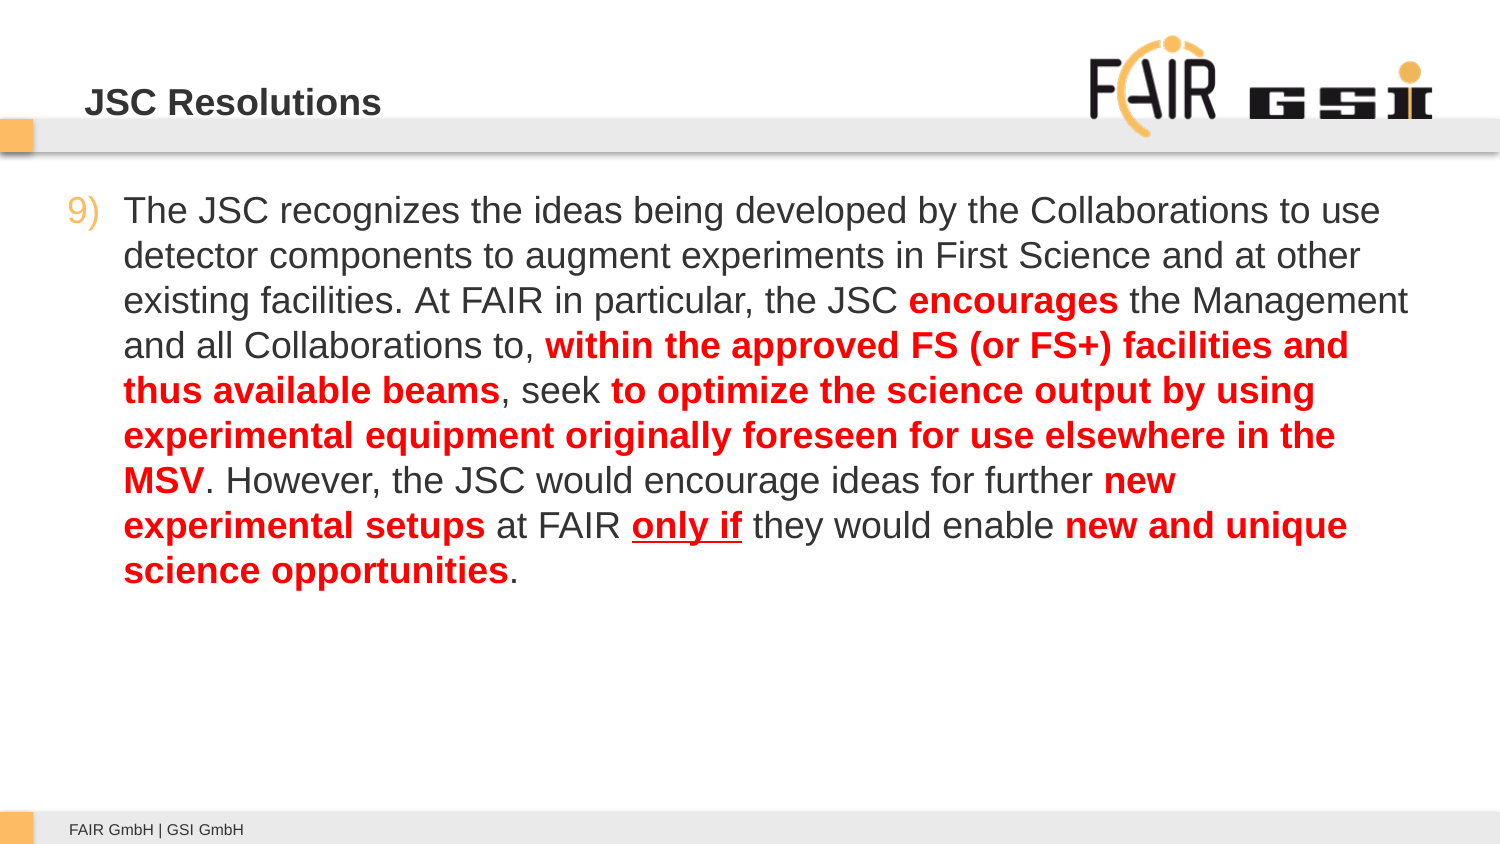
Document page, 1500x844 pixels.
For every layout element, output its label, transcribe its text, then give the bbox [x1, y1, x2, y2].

title JSC Resolutions [69, 33, 986, 131]
picture [1089, 33, 1217, 140]
list The JSC recognizes the ideas being developed by the Collaborations to use detector components to augment experiments in First Science and at other existing facilities. At FAIR in particular, the JSC encourages the Management and all Collaborations to, within the approved FS (or FS+) facilities and thus available beams, seek to optimize the science output by using experimental equipment originally foreseen for use elsewhere in the MSV. However, the JSC would encourage ideas for further new experimental setups at FAIR only if they would enable new and unique science opportunities. [52, 178, 1434, 782]
picture [1248, 59, 1434, 119]
